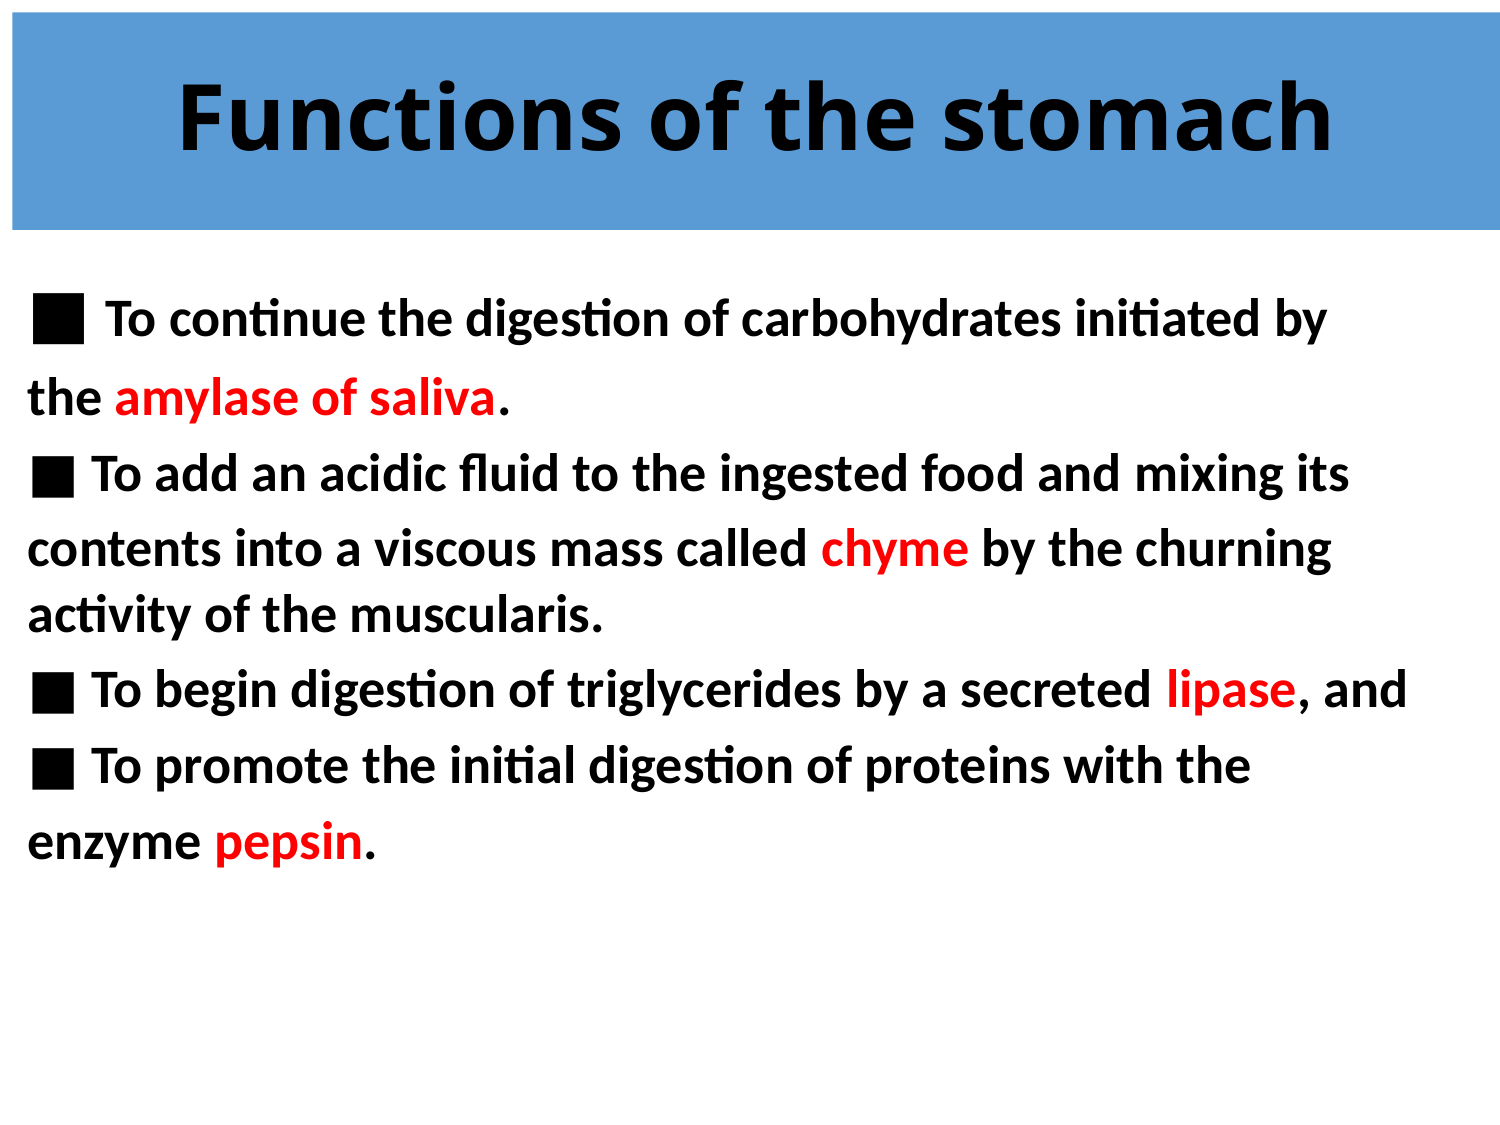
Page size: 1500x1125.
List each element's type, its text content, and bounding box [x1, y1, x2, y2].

text_box Functions of the stomach [12, 12, 1500, 230]
list ■ To continue the digestion of carbohydrates initiated by the amylase of saliva. ■ To add an acidic ﬂuid to the ingested food and mixing its contents into a viscous mass called chyme by the churning activity of the muscularis. ■ To begin digestion of triglycerides by a secreted lipase, and ■ To promote the initial digestion of proteins with the enzyme pepsin. [12, 262, 1488, 1100]
